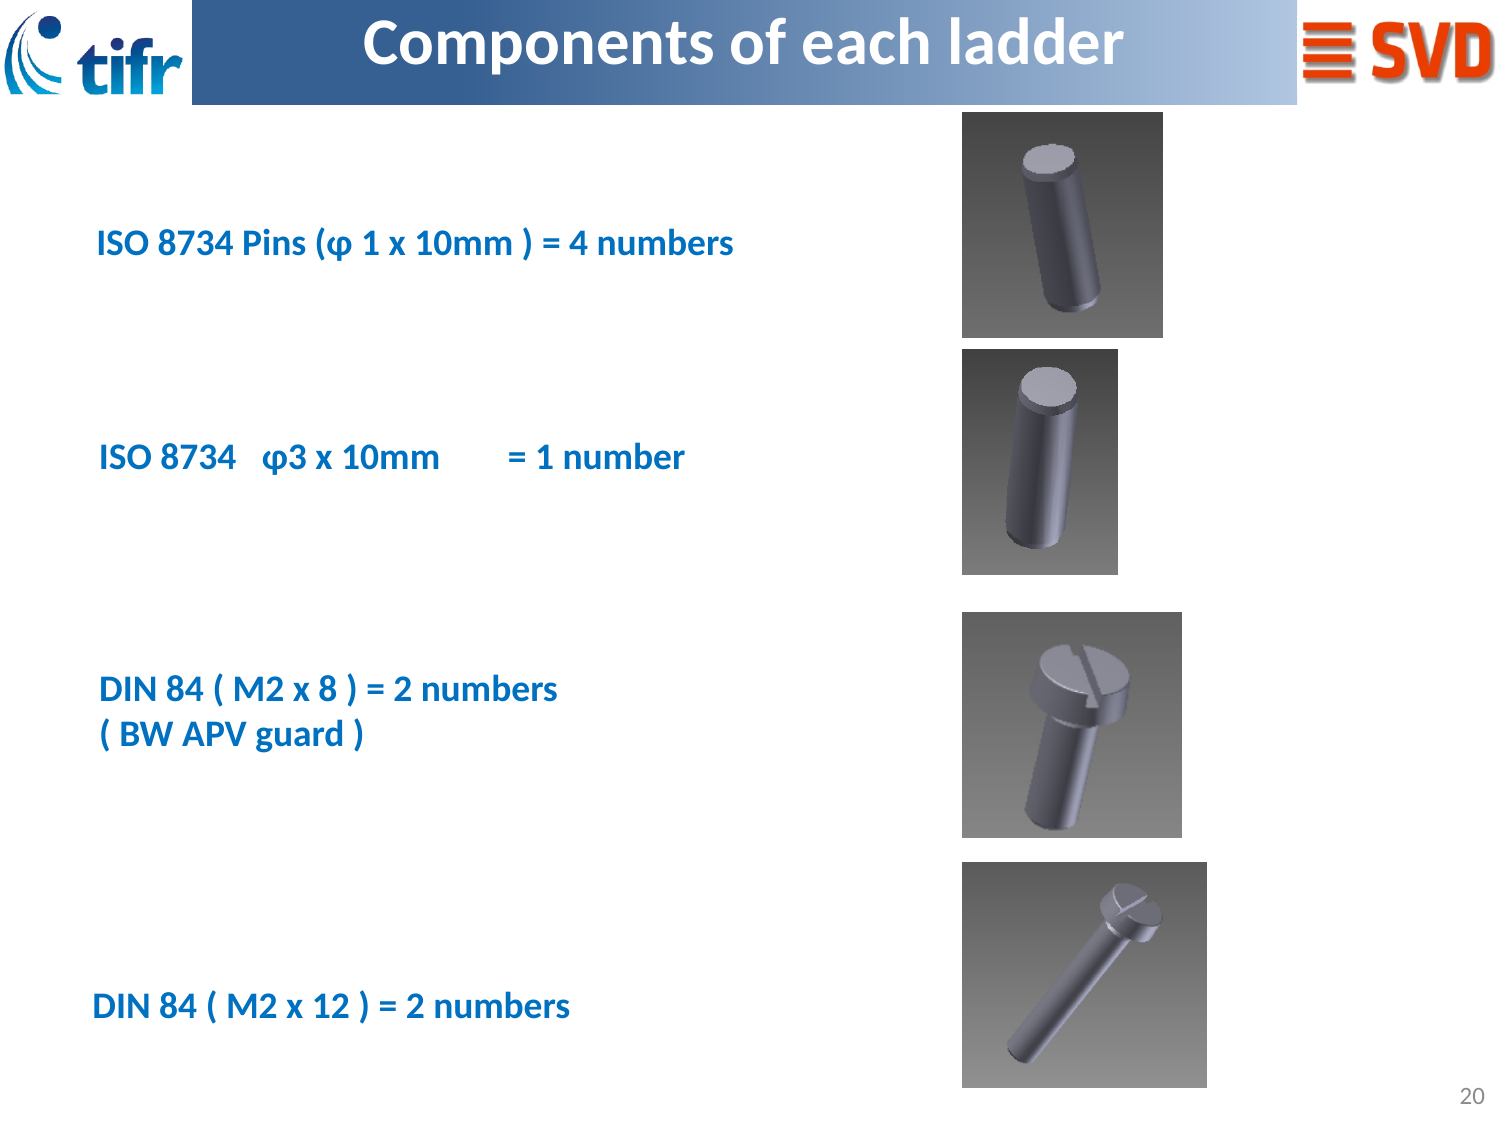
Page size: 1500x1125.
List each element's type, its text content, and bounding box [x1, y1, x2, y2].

picture [962, 862, 1207, 1088]
picture [4, 10, 193, 95]
text_box DIN 84 ( M2 x 8 ) = 2 numbers ( BW APV guard ) [84, 656, 574, 762]
text_box DIN 84 ( M2 x 12 ) = 2 numbers [77, 973, 587, 1033]
picture [962, 349, 1119, 576]
slide_number 20 [1149, 1065, 1500, 1125]
picture [962, 112, 1163, 338]
text_box ISO 8734 Pins (ɸ 1 x 10mm ) = 4 numbers [81, 210, 750, 271]
picture [4, 74, 10, 95]
text_box Components of each ladder [192, 0, 1298, 105]
text_box ISO 8734 ɸ3 x 10mm = 1 number [84, 424, 701, 485]
picture [1296, 16, 1500, 89]
picture [962, 612, 1182, 838]
